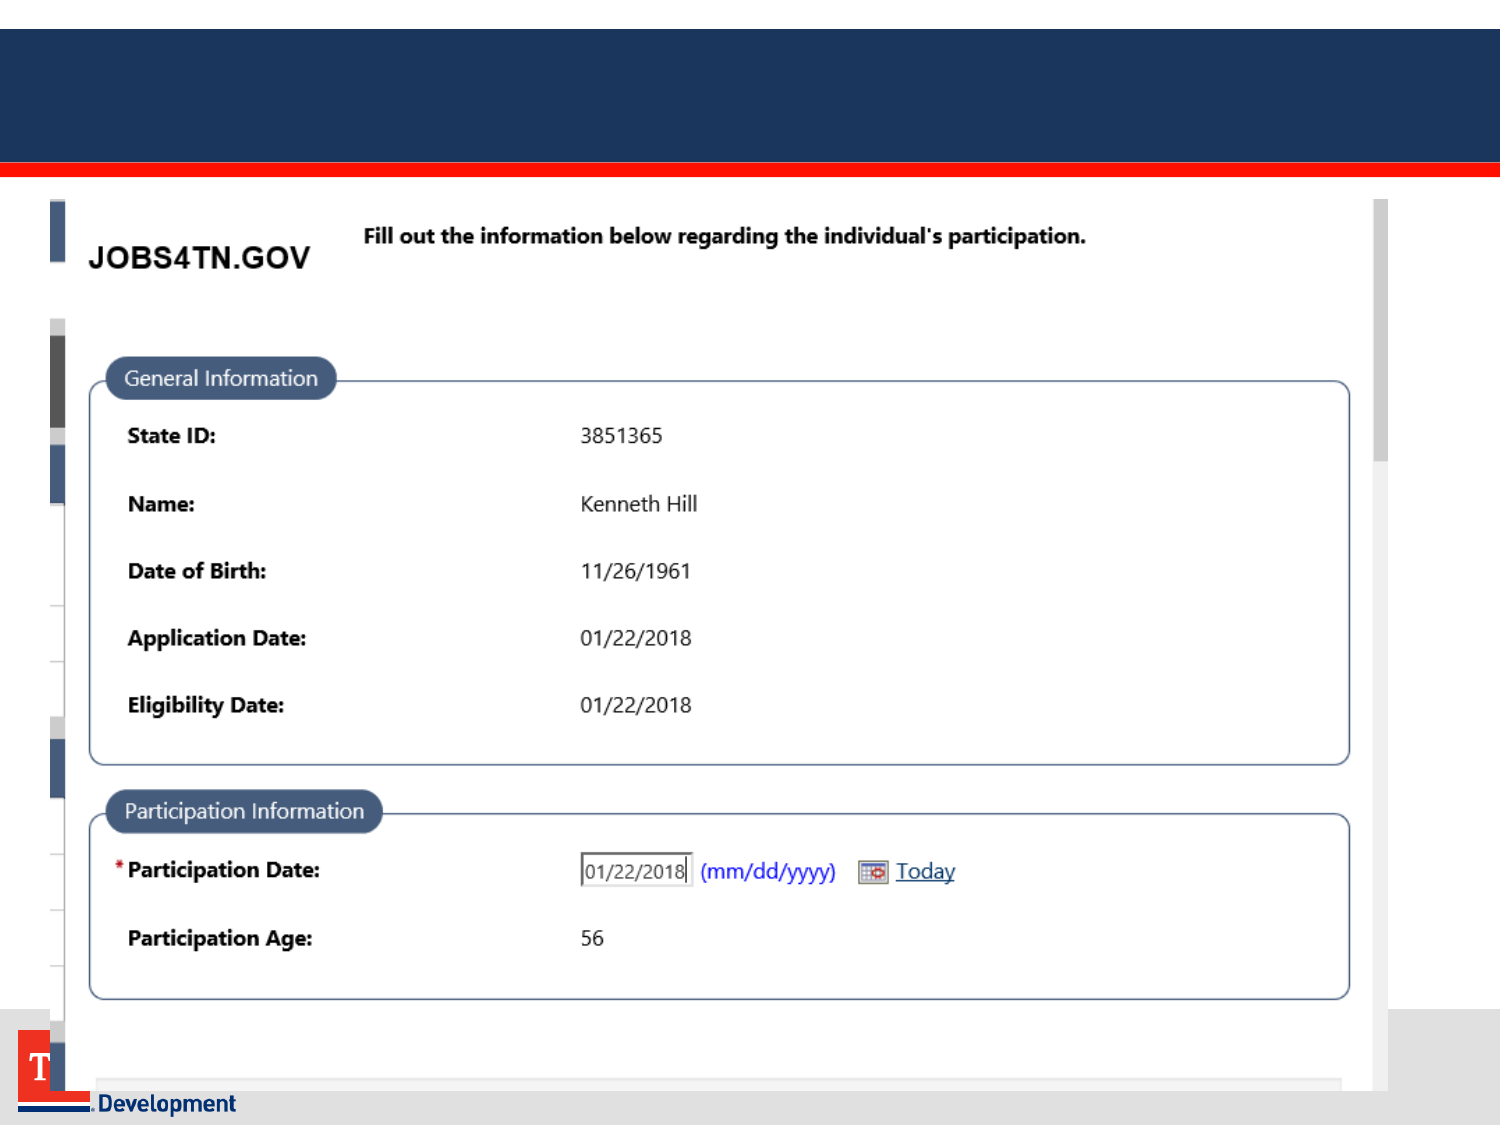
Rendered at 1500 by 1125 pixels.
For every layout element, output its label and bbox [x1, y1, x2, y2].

picture [49, 199, 1388, 1091]
